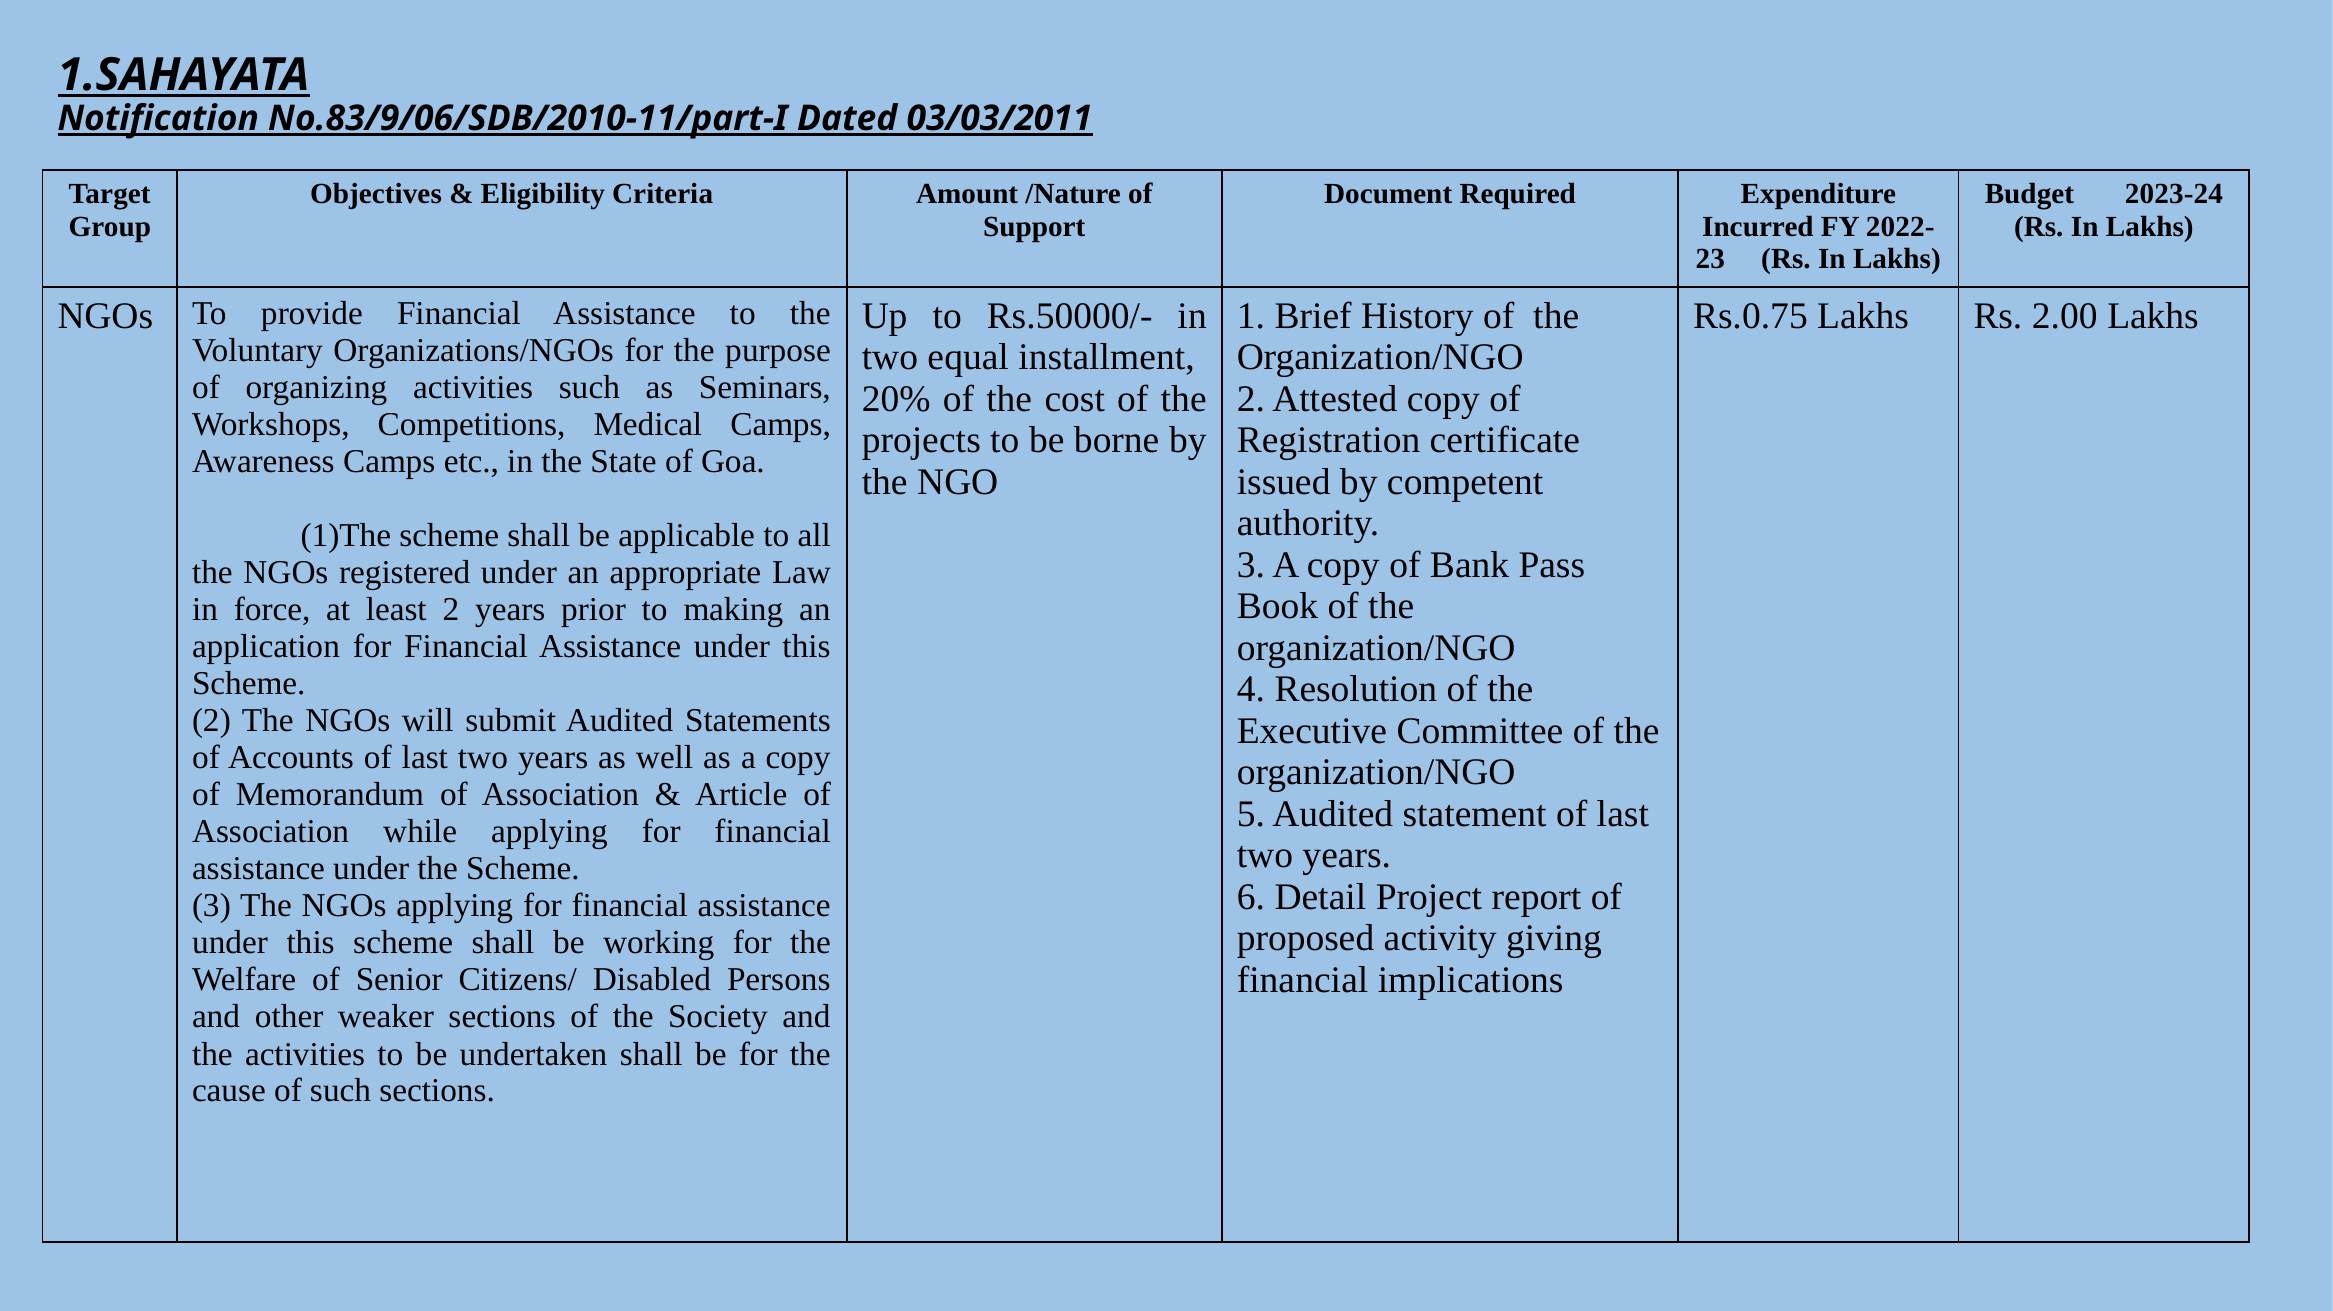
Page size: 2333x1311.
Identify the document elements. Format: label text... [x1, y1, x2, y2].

table_header Budget 2023-24 (Rs. In Lakhs) [1959, 171, 2248, 286]
table_cell Rs.0.75 Lakhs [1679, 288, 1958, 1241]
table_header Target Group [43, 171, 176, 286]
table_header Document Required [1223, 171, 1677, 286]
table_header Expenditure Incurred FY 2022-23 (Rs. In Lakhs) [1679, 171, 1958, 286]
table_cell 1. Brief History of the Organization/NGO 2. Attested copy of Registration certificate issued by competent authority. 3. A copy of Bank Pass Book of the organization/NGO 4. Resolution of the Executive Committee of the organization/NGO 5. Audited statement of last two years. 6. Detail Project report of proposed activity giving financial implications [1223, 288, 1677, 1241]
table_cell Rs. 2.00 Lakhs [1959, 288, 2248, 1241]
table_cell Up to Rs.50000/- in two equal installment, 20% of the cost of the projects to be borne by the NGO [848, 288, 1221, 1241]
title 1.SAHAYATA Notification No.83/9/06/SDB/2010-11/part-I Dated 03/03/2011 [42, 42, 2139, 169]
table_cell To provide Financial Assistance to the Voluntary Organizations/NGOs for the purpose of organizing activities such as Seminars, Workshops, Competitions, Medical Camps, Awareness Camps etc., in the State of Goa. (1)The scheme shall be applicable to all the NGOs registered under an appropriate Law in force, at least 2 years prior to making an application for Financial Assistance under this Scheme. (2) The NGOs will submit Audited Statements of Accounts of last two years as well as a copy of Memorandum of Association & Article of Association while applying for financial assistance under the Scheme. (3) The NGOs applying for financial assistance under this scheme shall be working for the Welfare of Senior Citizens/ Disabled Persons and other weaker sections of the Society and the activities to be undertaken shall be for the cause of such sections. [178, 288, 846, 1241]
table_header Amount /Nature of Support [848, 171, 1221, 286]
slide_number [624, 1241, 1091, 1311]
table_cell NGOs [43, 288, 176, 1241]
table_header Objectives & Eligibility Criteria [178, 171, 846, 286]
